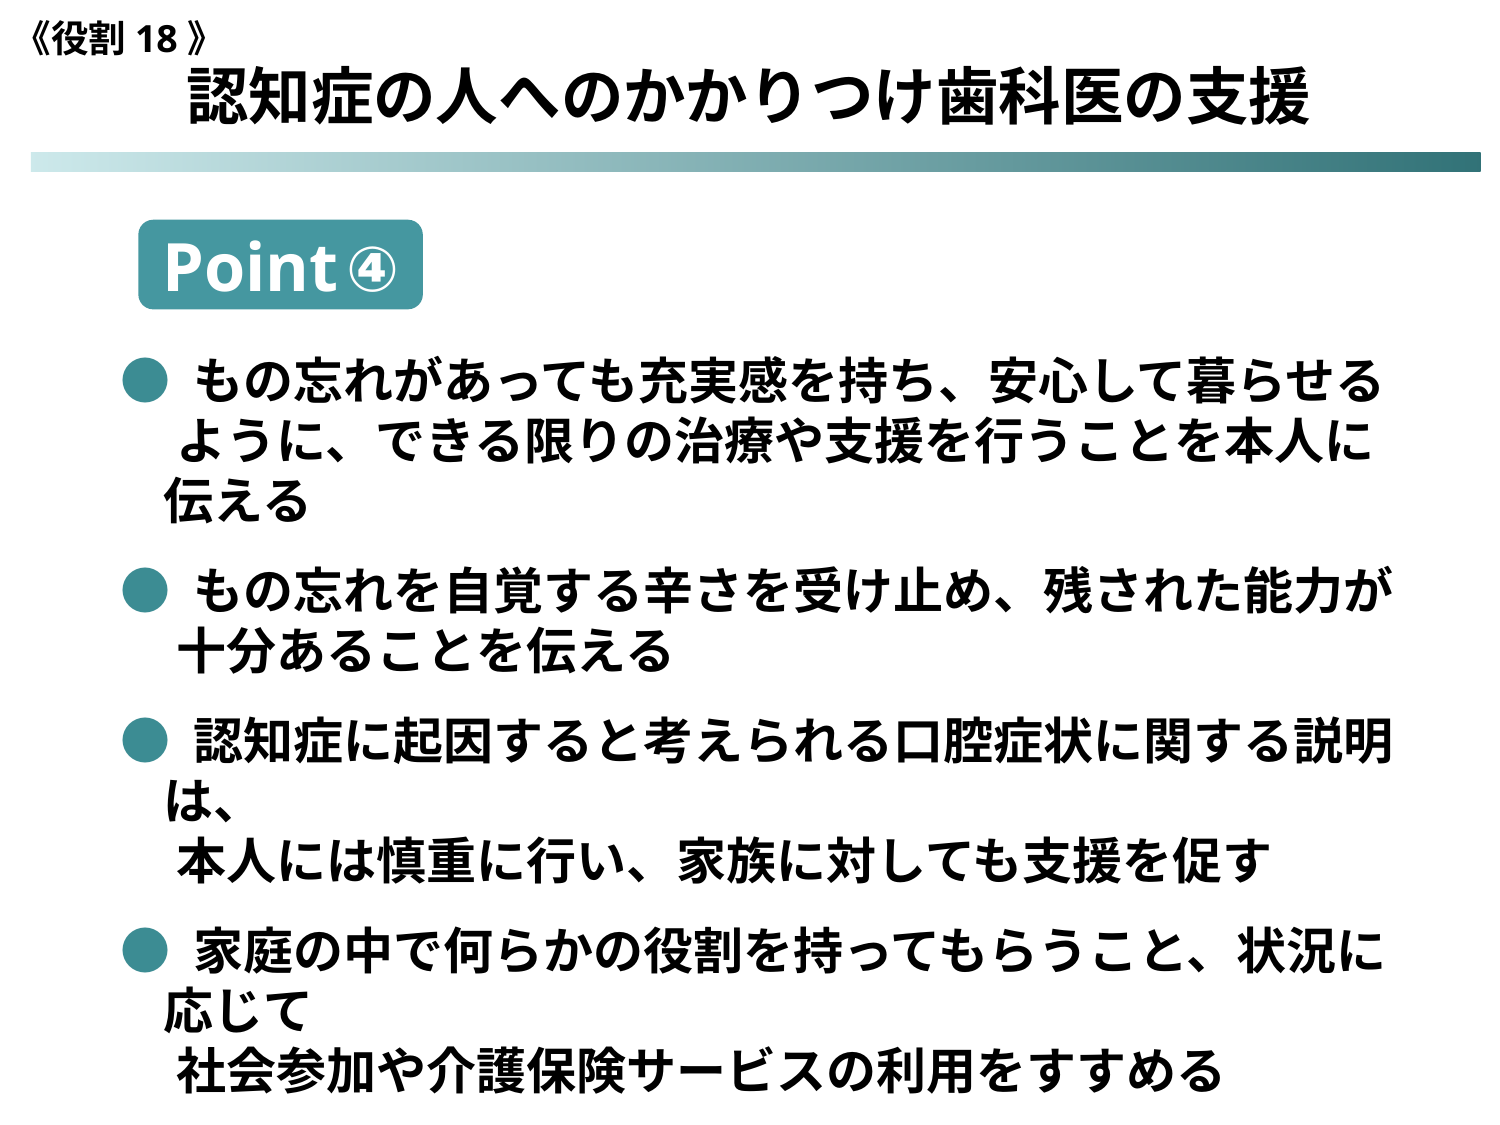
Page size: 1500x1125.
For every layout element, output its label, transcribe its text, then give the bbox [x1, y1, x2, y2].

text_box Point ④ [138, 219, 423, 310]
text_box [30, 152, 1481, 172]
text_box 《役割18》 [0, 0, 210, 74]
subtitle ● もの忘れがあっても充実感を持ち、安心して暮らせる ように、できる限りの治療や支援を行うことを本人に伝える ● もの忘れを自覚する辛さを受け止め、残された能力が 十分あることを伝える ● 認知症に起因すると考えられる口腔症状に関する説明は、 本人には慎重に行い、家族に対しても支援を促す ● 家庭の中で何らかの役割を持ってもらうこと、状況に応じて 社会参加や介護保険サービスの利用をすすめる ● 歯科口腔疾患を早めに見つけ、予知性を持った治療をする [104, 341, 1419, 1053]
title 認知症の人へのかかりつけ歯科医の支援 [115, 48, 1383, 141]
